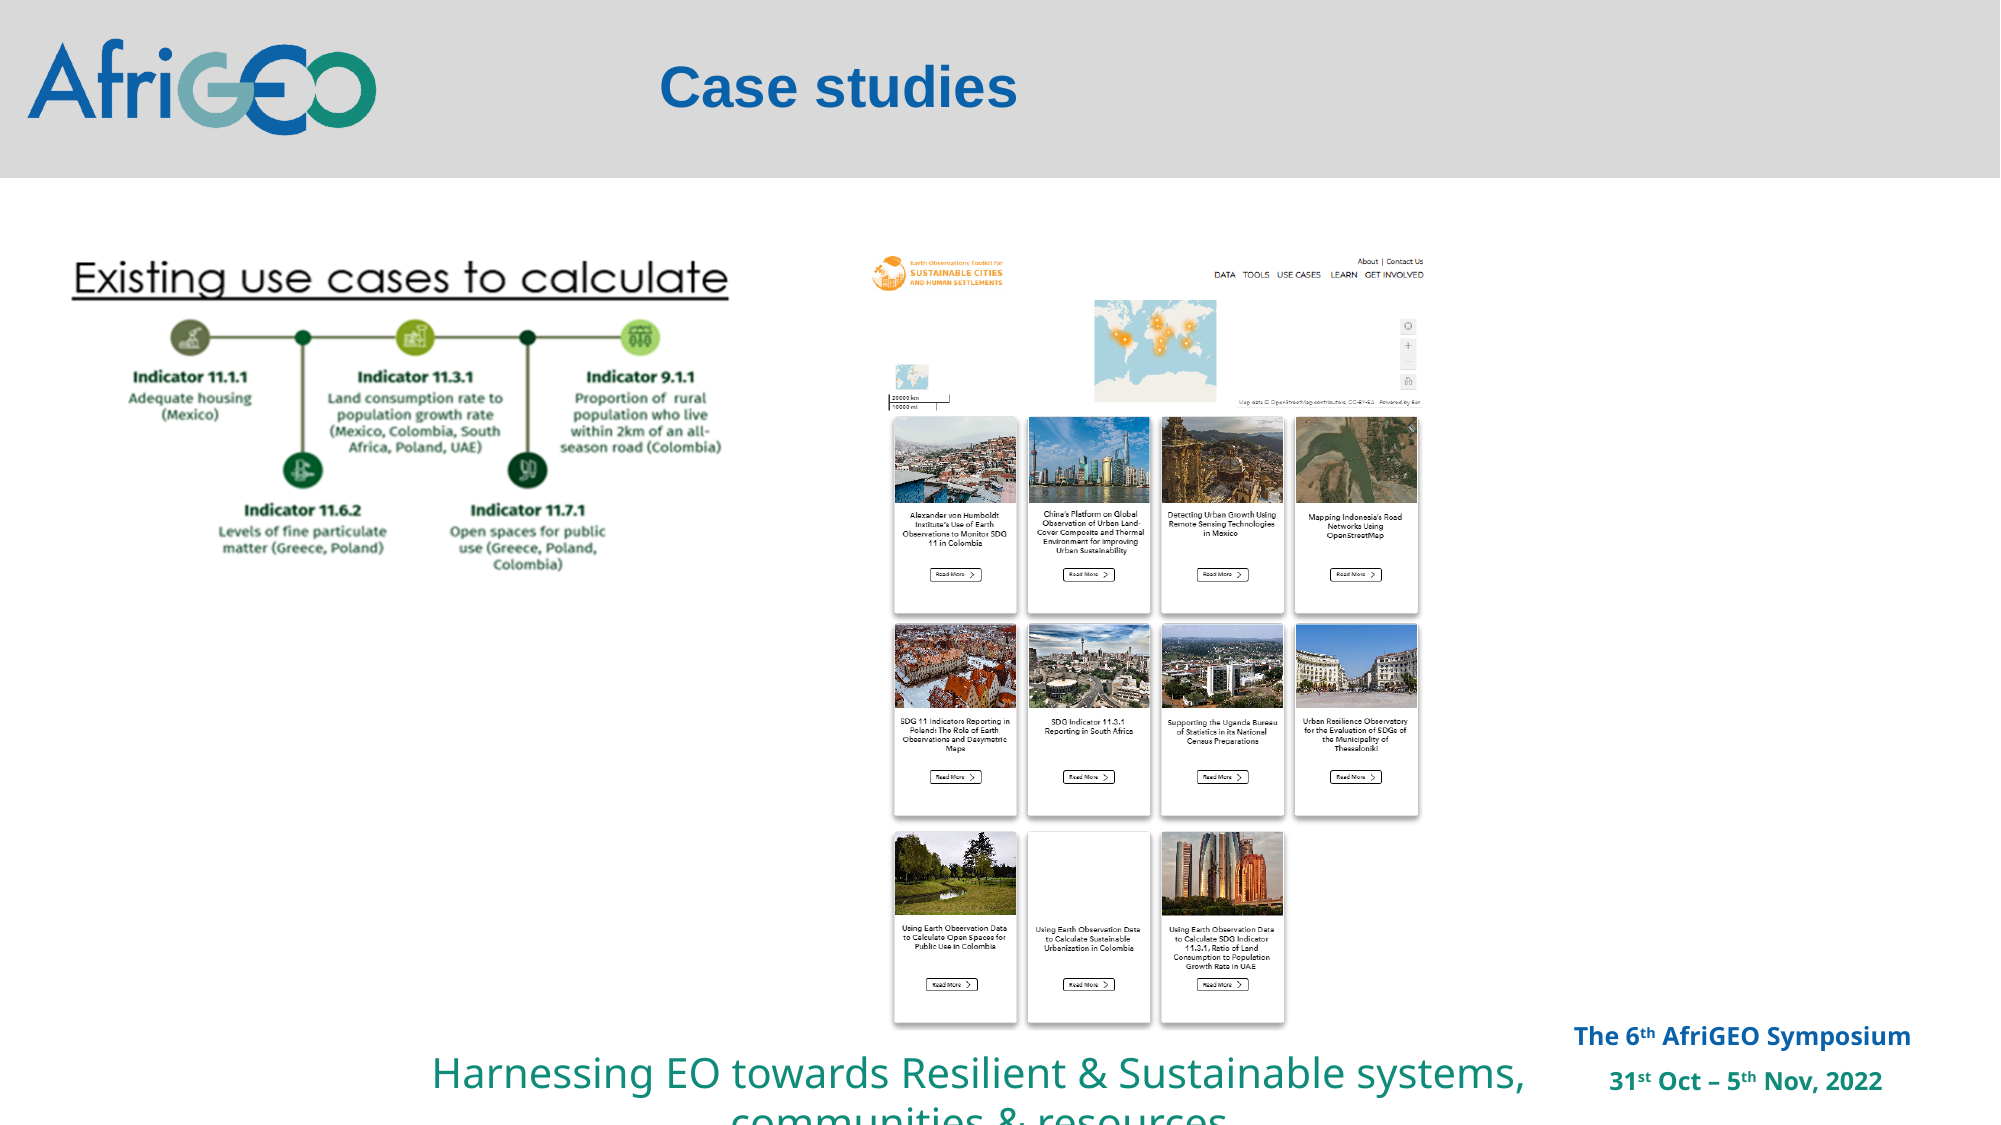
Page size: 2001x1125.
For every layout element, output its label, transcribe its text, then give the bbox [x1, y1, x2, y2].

picture [858, 248, 1441, 1031]
text_box Case studies [644, 42, 1035, 127]
picture [14, 20, 392, 152]
picture [60, 248, 753, 636]
